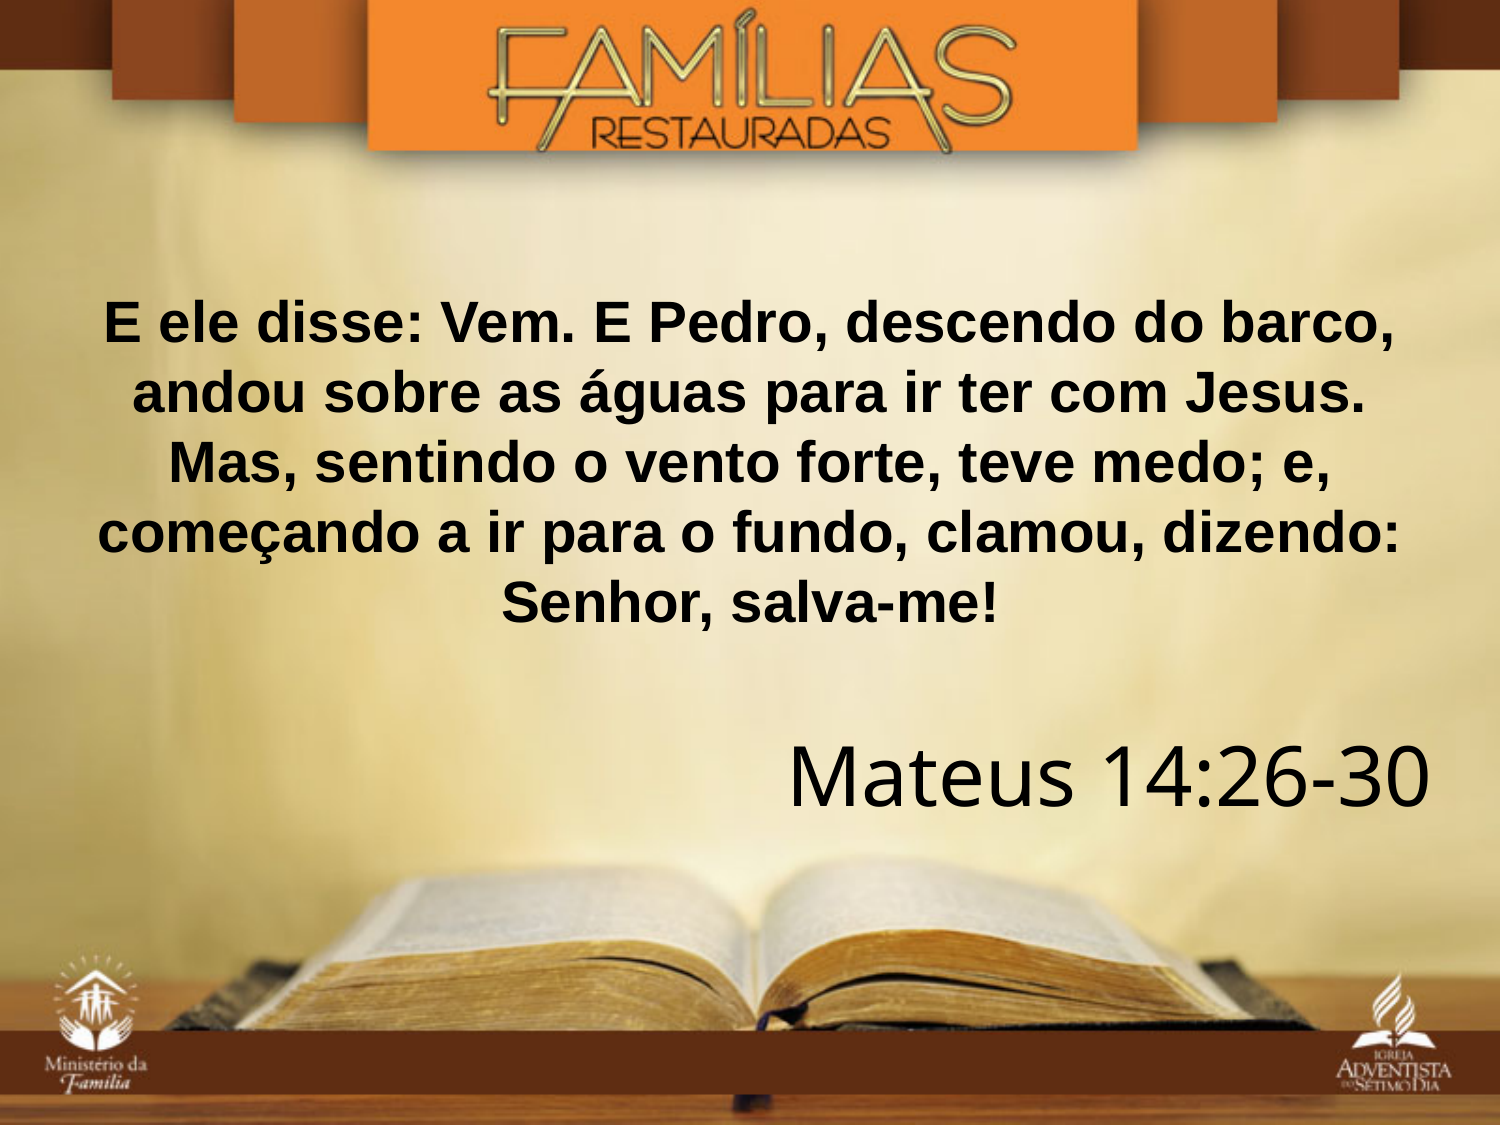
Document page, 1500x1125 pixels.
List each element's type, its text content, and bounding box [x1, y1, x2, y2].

text_box Mateus 14:26-30 [466, 716, 1448, 831]
text_box E ele disse: Vem. E Pedro, descendo do barco, andou sobre as águas para ir ter com Jesus. Mas, sentindo o vento forte, teve medo; e, começando a ir para o fundo, clamou, dizendo: Senhor, salva-me! [53, 276, 1448, 712]
picture [0, 0, 1500, 1125]
